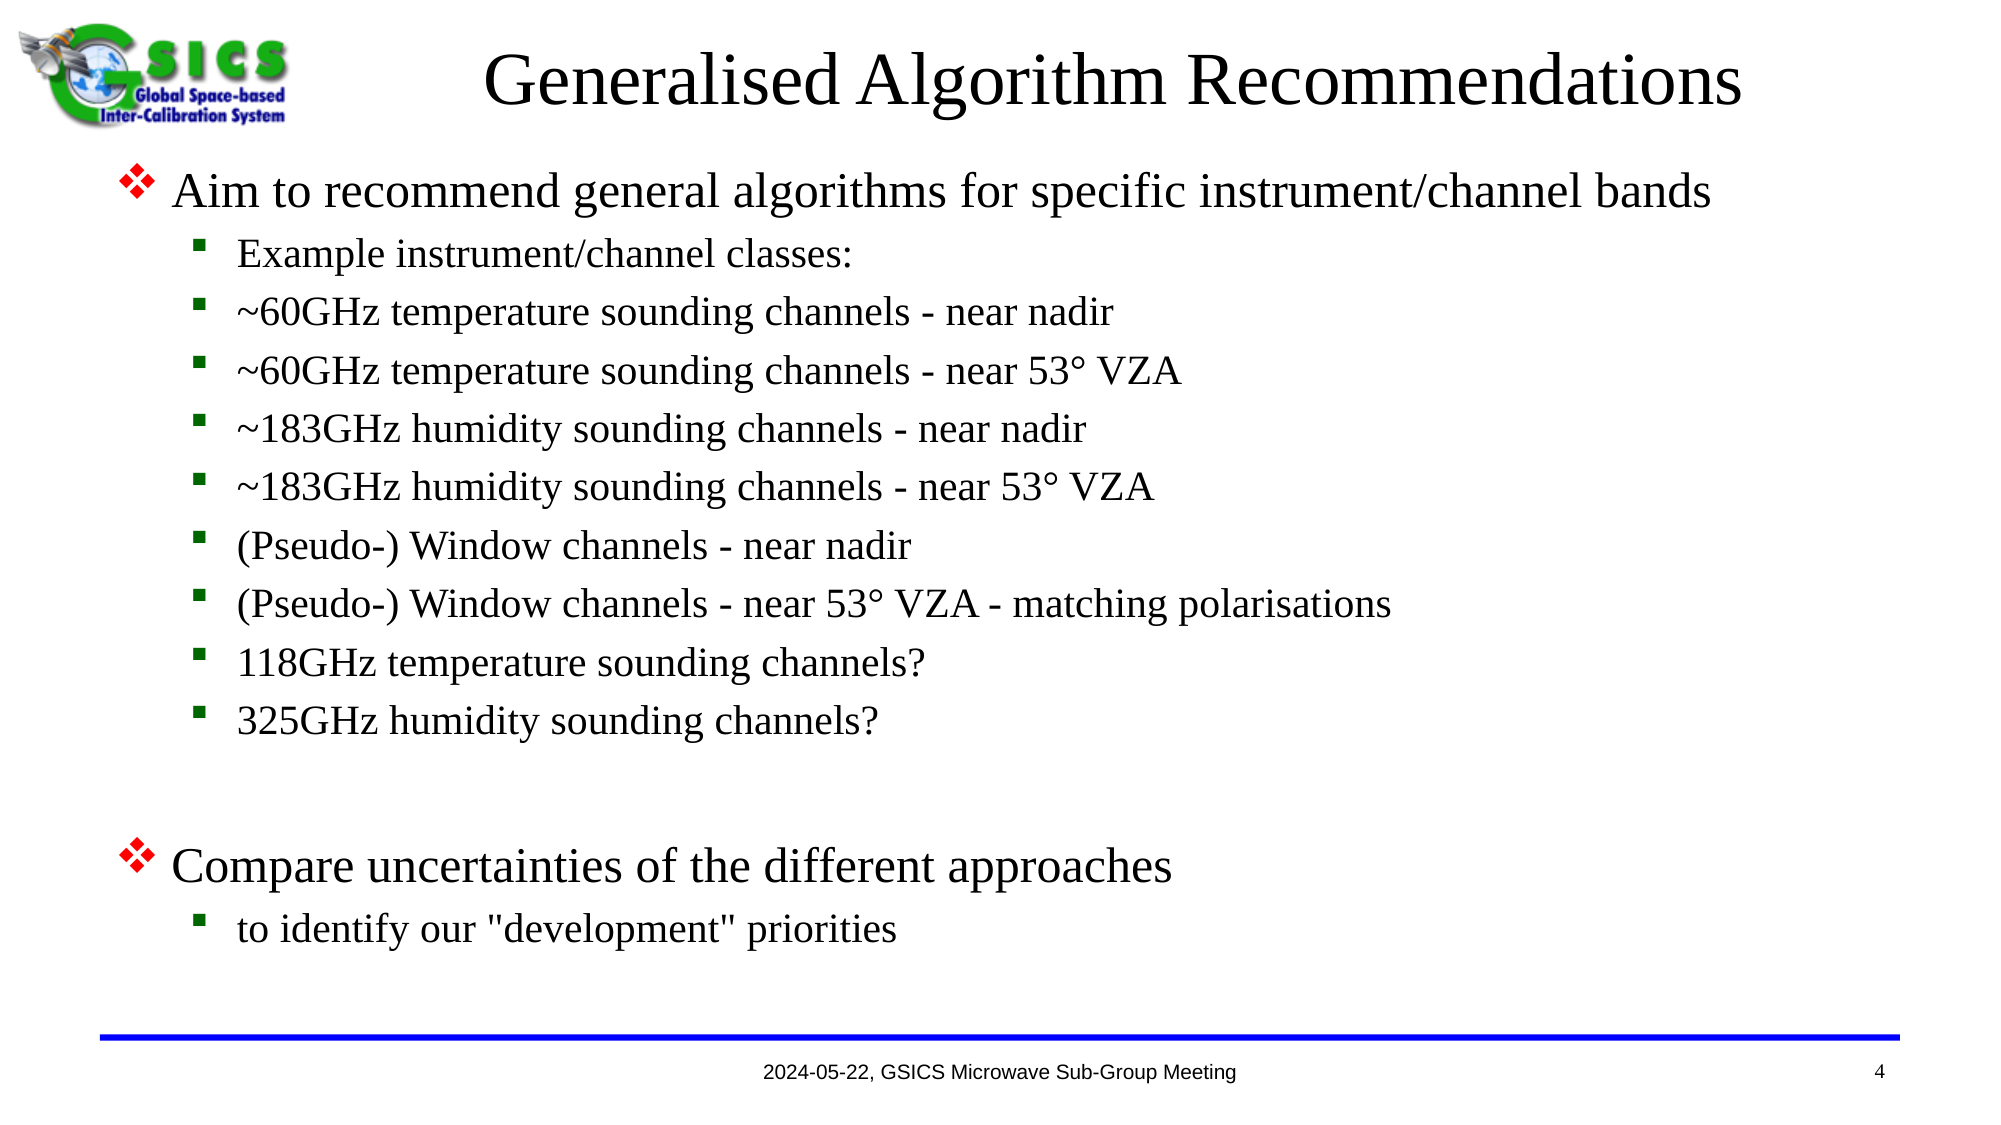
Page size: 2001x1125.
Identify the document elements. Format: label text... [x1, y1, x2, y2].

slide_number 4 [1600, 1049, 1901, 1089]
title Generalised Algorithm Recommendations [403, 21, 1825, 132]
list Aim to recommend general algorithms for specific instrument/channel bands Example instrument/channel classes: ~60GHz temperature sounding channels - near nadir ~60GHz temperature sounding channels - near 53° VZA ~183GHz humidity sounding channels - near nadir ~183GHz humidity sounding channels - near 53° VZA (Pseudo-) Window channels - near nadir (Pseudo-) Window channels - near 53° VZA - matching polarisations 118GHz temperature sounding channels? 325GHz humidity sounding channels? Compare uncertainties of the different approaches to identify our "development" priorities [99, 149, 1901, 1013]
picture [11, 16, 293, 131]
